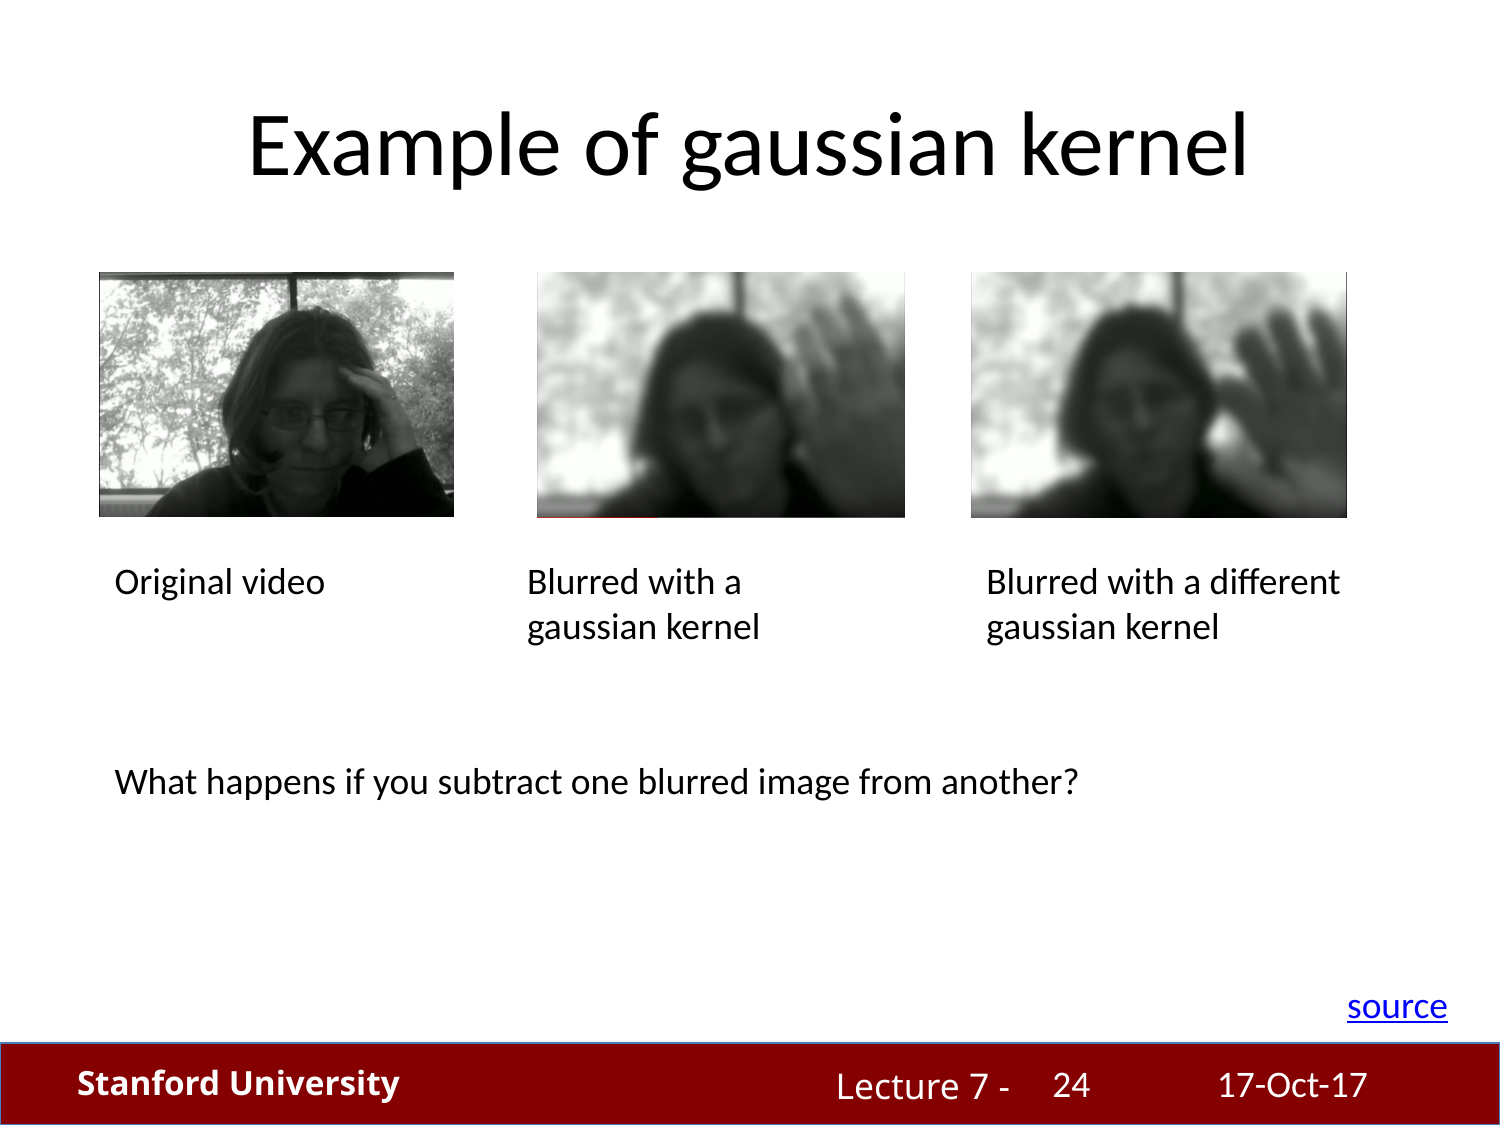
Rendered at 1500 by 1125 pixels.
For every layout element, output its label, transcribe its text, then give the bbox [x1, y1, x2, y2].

picture [537, 272, 905, 518]
title Example of gaussian kernel [75, 45, 1425, 233]
picture [99, 272, 455, 517]
text_box Blurred with a different gaussian kernel [971, 549, 1363, 655]
slide_number 24 [1037, 1052, 1203, 1113]
text_box Original video [99, 549, 454, 610]
slide_number 17-Oct-17 [1203, 1052, 1463, 1113]
picture [971, 272, 1348, 518]
text_box source [1332, 973, 1483, 1034]
text_box What happens if you subtract one blurred image from another? [99, 749, 1259, 810]
text_box Blurred with a gaussian kernel [512, 549, 867, 655]
